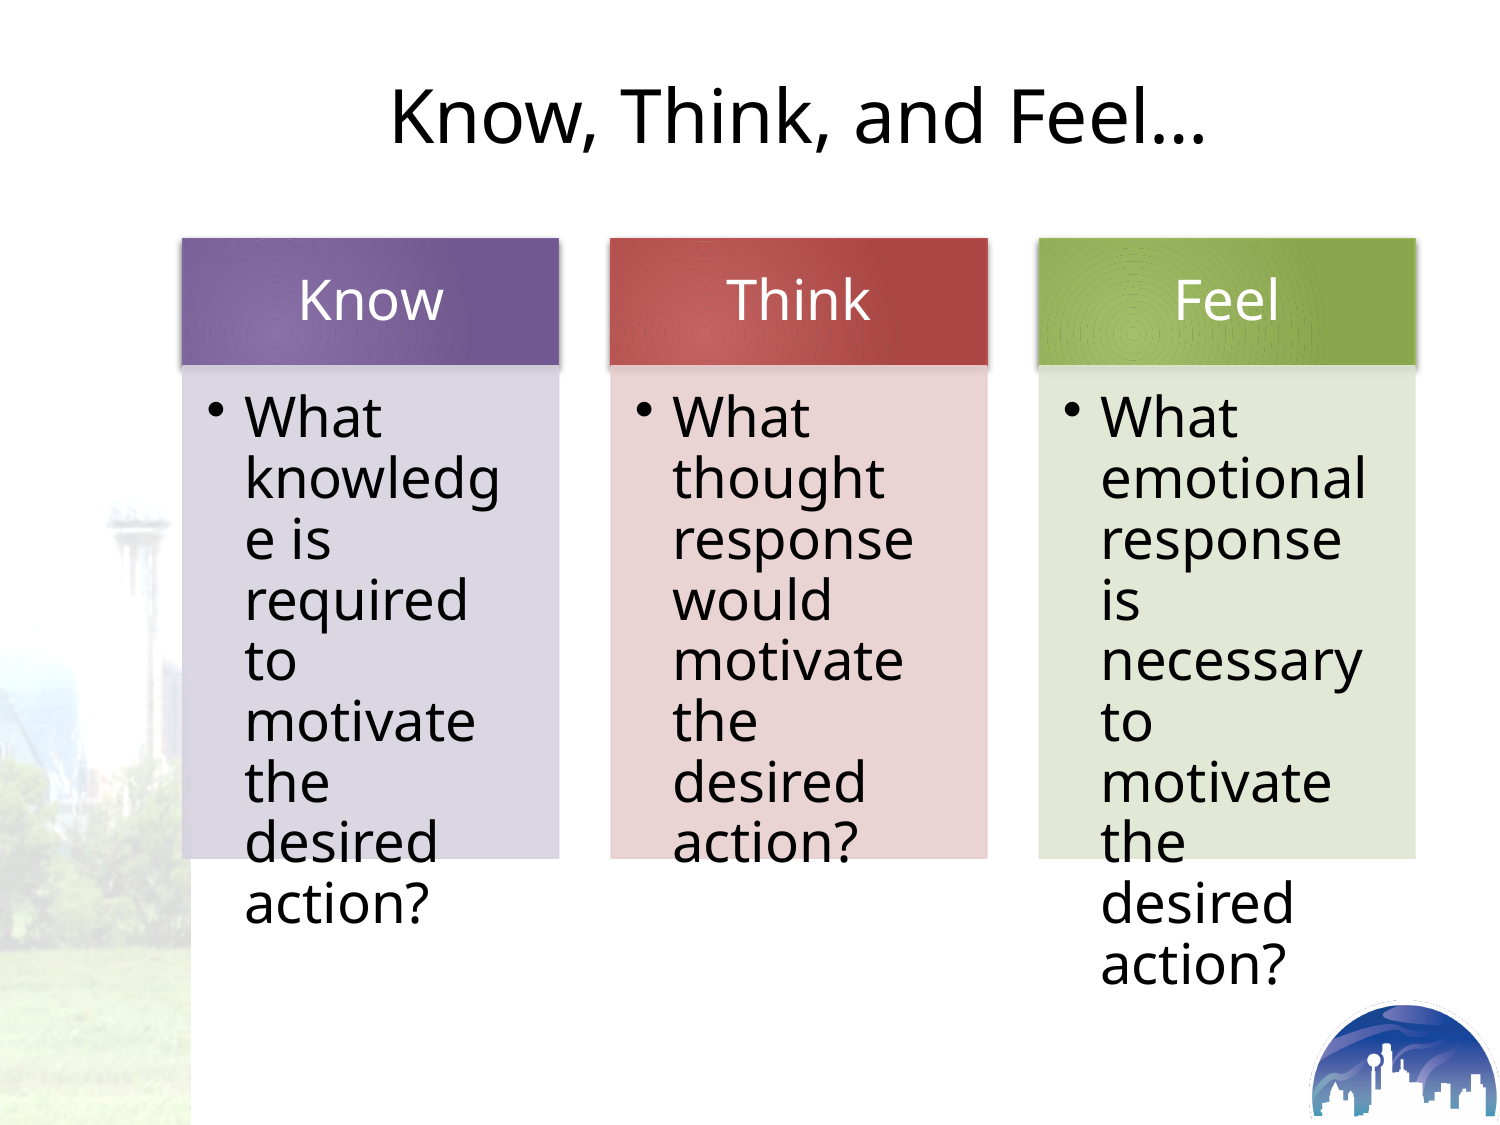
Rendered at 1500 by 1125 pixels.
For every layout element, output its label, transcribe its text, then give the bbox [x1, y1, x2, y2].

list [182, 228, 1416, 868]
title Know, Think, and Feel… [182, 12, 1416, 215]
picture [1309, 1000, 1500, 1121]
